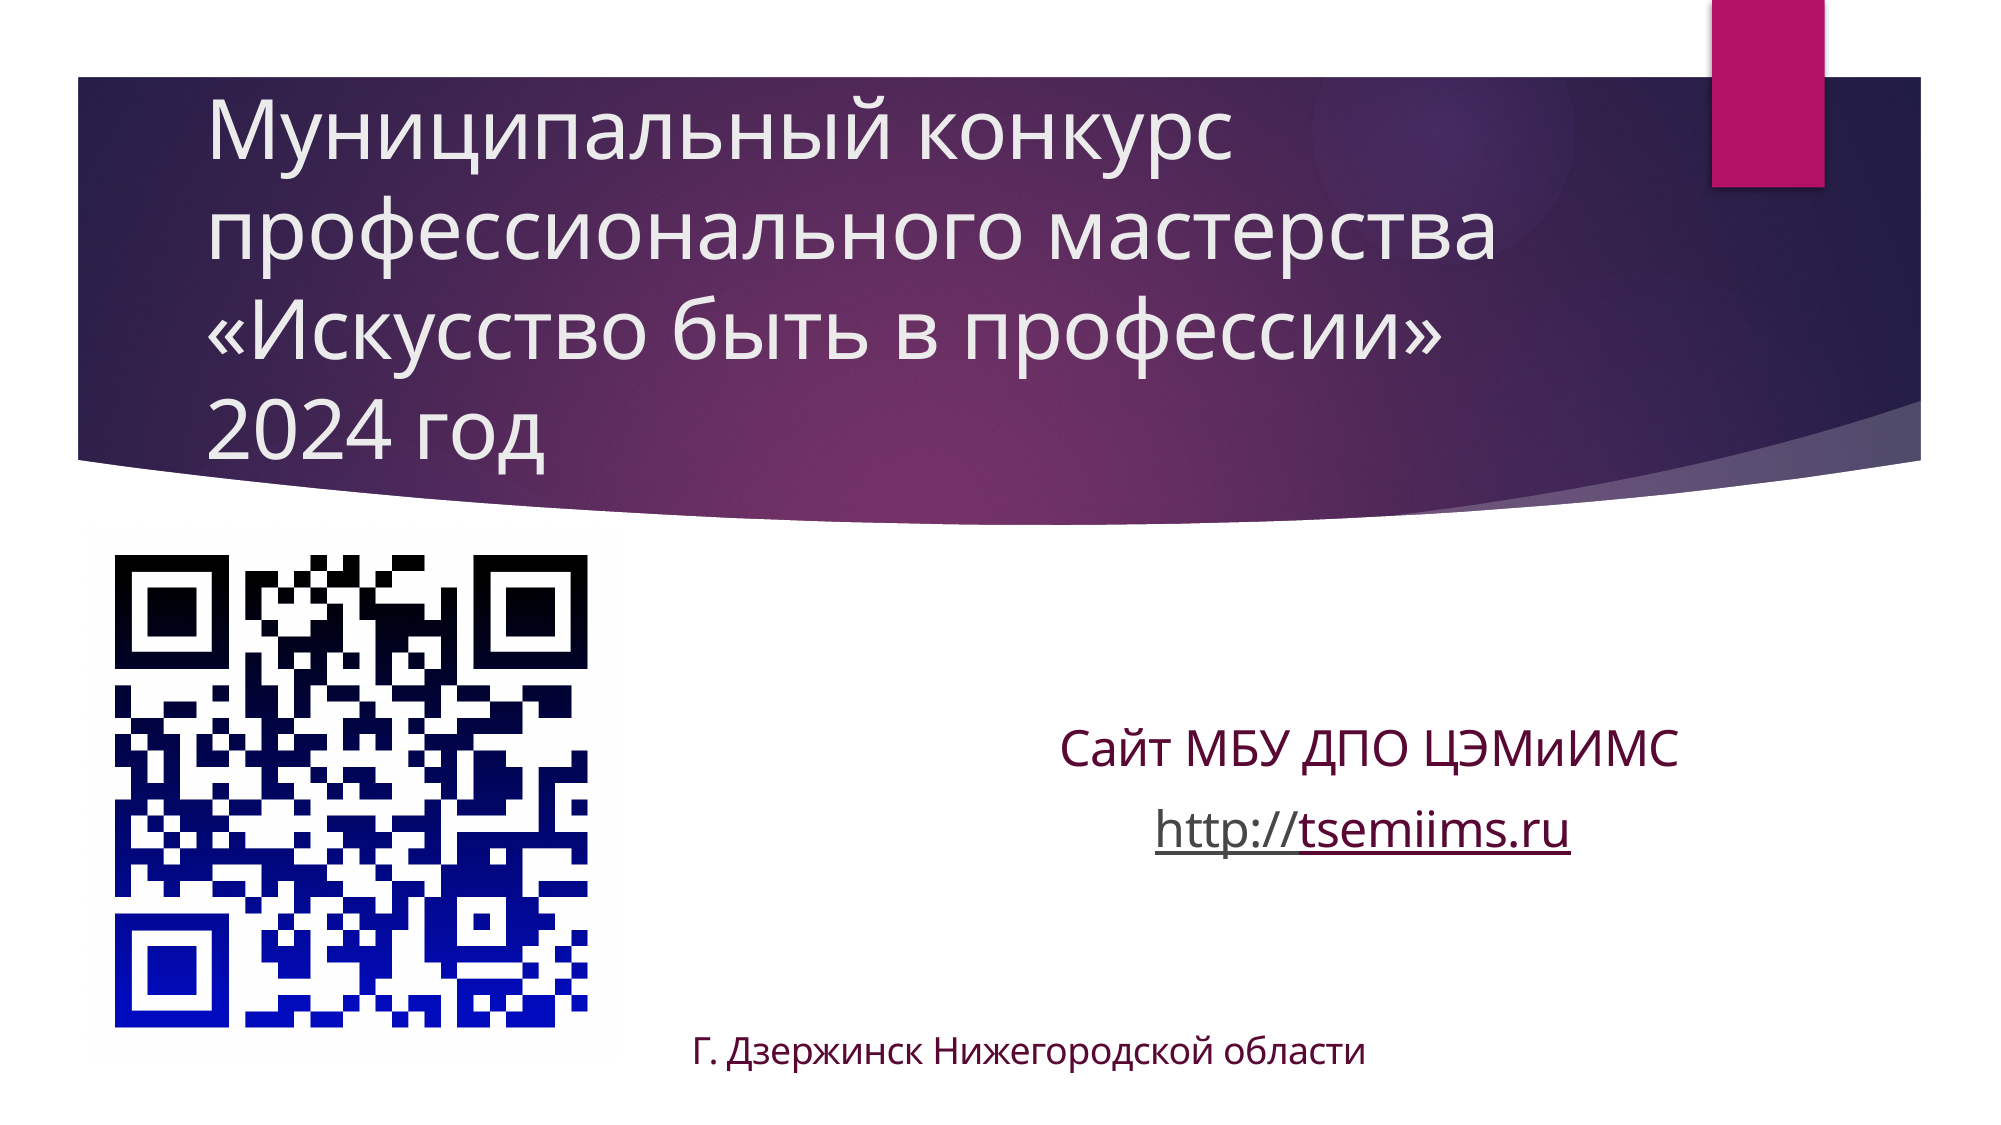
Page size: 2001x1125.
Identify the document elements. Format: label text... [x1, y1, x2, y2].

text_box Г. Дзержинск Нижегородской области [676, 1019, 1382, 1080]
list Сайт МБУ ДПО ЦЭМиИМС http://tsemiims.ru [809, 622, 1930, 960]
title Муниципальный конкурс профессионального мастерства «Искусство быть в профессии» 2024 год [190, 120, 1783, 433]
picture [82, 522, 620, 1060]
